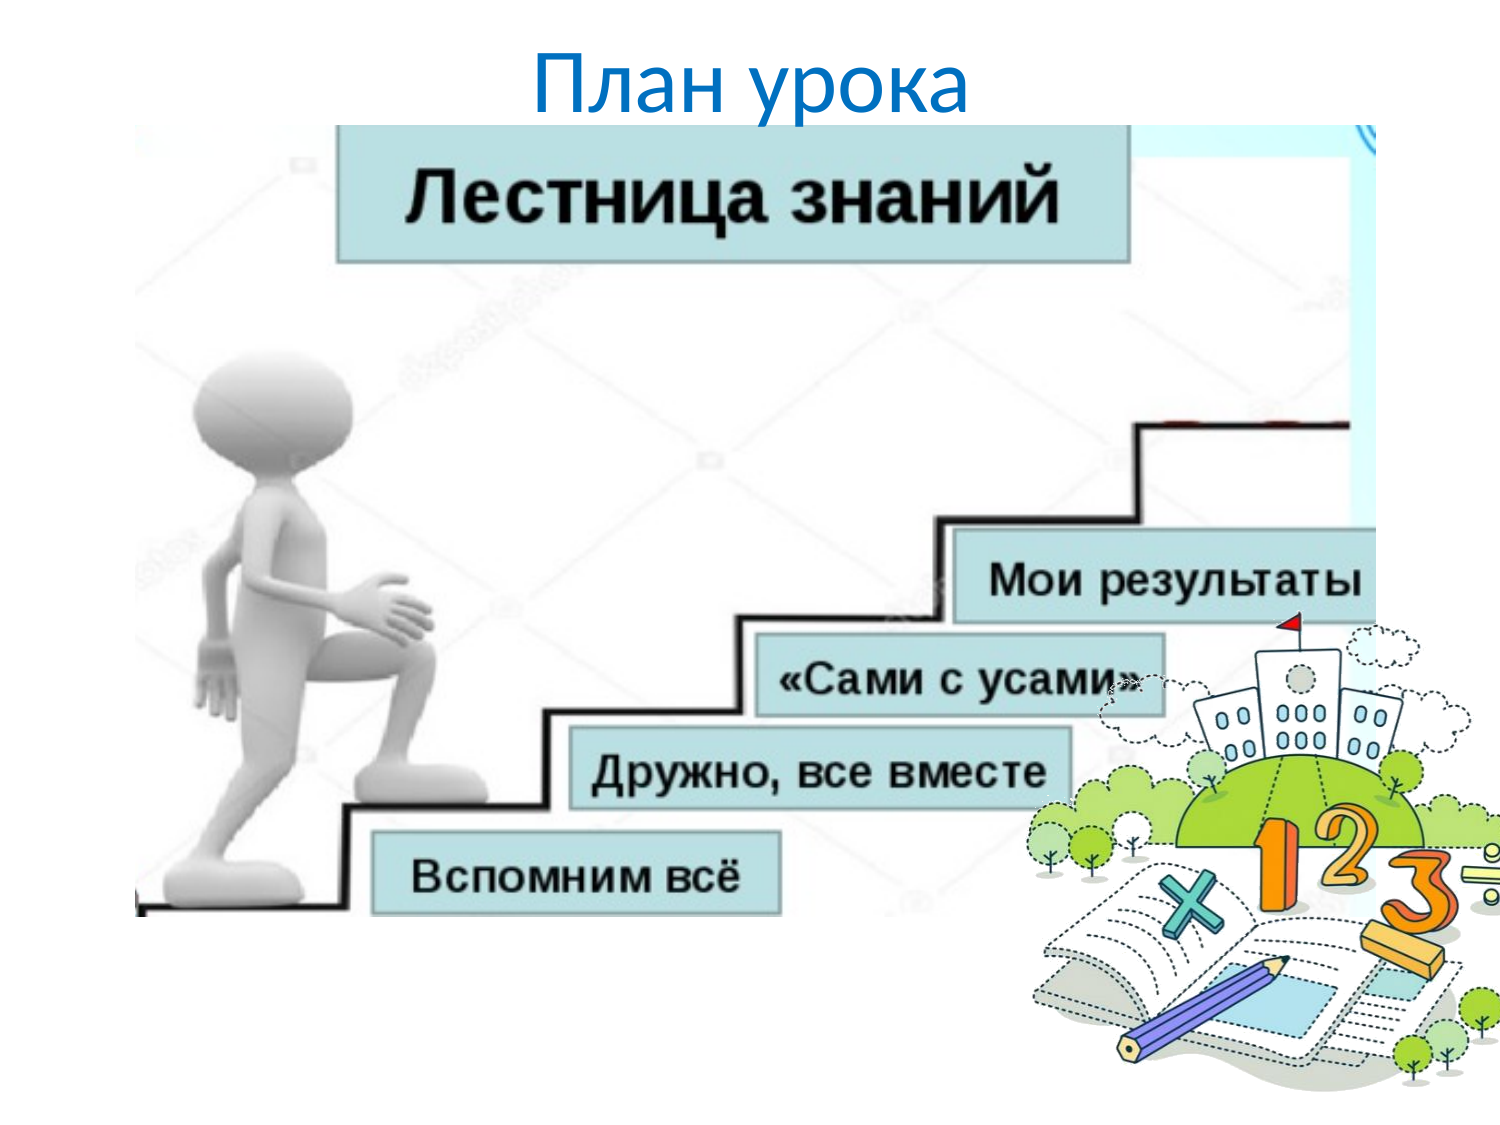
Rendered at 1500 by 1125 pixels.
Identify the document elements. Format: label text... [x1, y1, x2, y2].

picture [135, 125, 1500, 1125]
title План урока [76, 0, 1427, 153]
